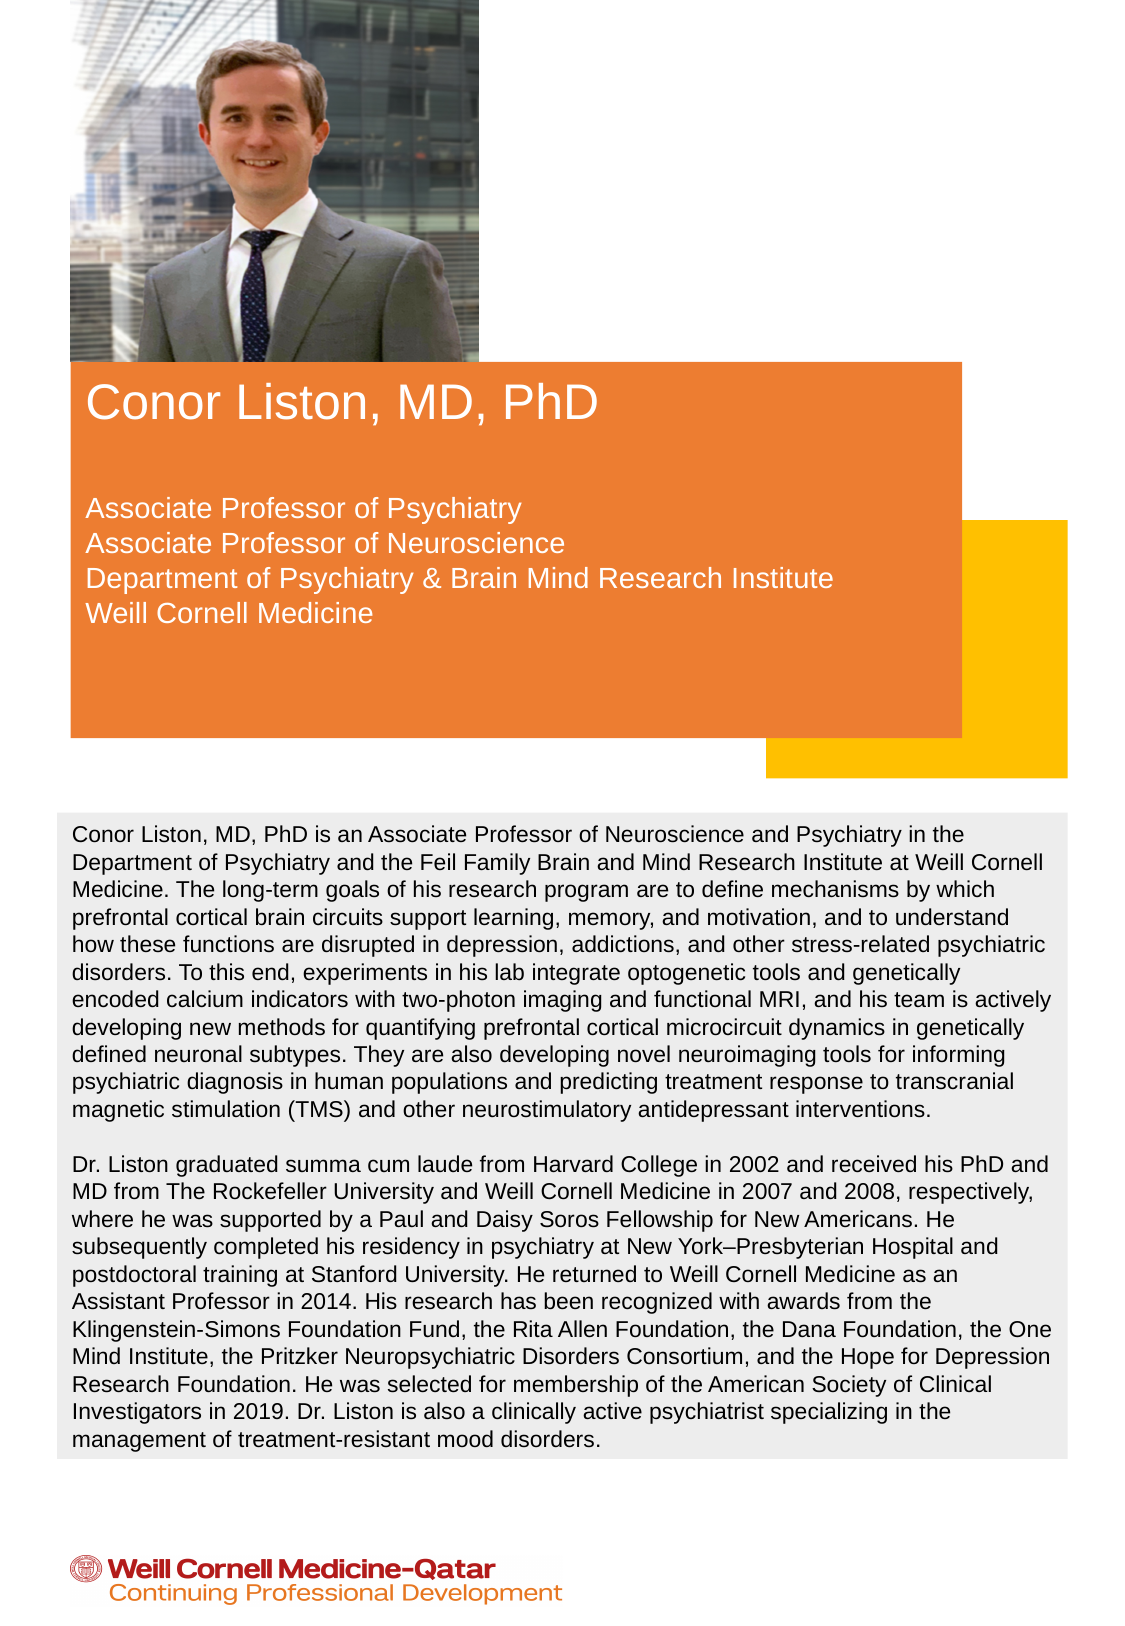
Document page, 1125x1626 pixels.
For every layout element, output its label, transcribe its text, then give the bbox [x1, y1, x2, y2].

picture [70, 0, 479, 362]
text_box [765, 519, 1069, 779]
text_box Conor Liston, MD, PhD Associate Professor of Psychiatry Associate Professor of Neuroscience Department of Psychiatry & Brain Mind Research Institute Weill Cornell Medicine [70, 361, 963, 739]
text_box Conor Liston, MD, PhD is an Associate Professor of Neuroscience and Psychiatry in the Department of Psychiatry and the Feil Family Brain and Mind Research Institute at Weill Cornell Medicine. The long-term goals of his research program are to define mechanisms by which prefrontal cortical brain circuits support learning, memory, and motivation, and to understand how these functions are disrupted in depression, addictions, and other stress-related psychiatric disorders. To this end, experiments in his lab integrate optogenetic tools and genetically encoded calcium indicators with two-photon imaging and functional MRI, and his team is actively developing new methods for quantifying prefrontal cortical microcircuit dynamics in genetically defined neuronal subtypes. They are also developing novel neuroimaging tools for informing psychiatric diagnosis in human populations and predicting treatment response to transcranial magnetic stimulation (TMS) and other neurostimulatory antidepressant interventions. Dr. Liston graduated summa cum laude from Harvard College in 2002 and received his PhD and MD from The Rockefeller University and Weill Cornell Medicine in 2007 and 2008, respectively, where he was supported by a Paul and Daisy Soros Fellowship for New Americans. He subsequently completed his residency in psychiatry at New York–Presbyterian Hospital and postdoctoral training at Stanford University. He returned to Weill Cornell Medicine as an Assistant Professor in 2014. His research has been recognized with awards from the Klingenstein-Simons Foundation Fund, the Rita Allen Foundation, the Dana Foundation, the One Mind Institute, the Pritzker Neuropsychiatric Disorders Consortium, and the Hope for Depression Research Foundation. He was selected for membership of the American Society of Clinical Investigators in 2019. Dr. Liston is also a clinically active psychiatrist specializing in the management of treatment-resistant mood disorders. [57, 812, 1068, 1459]
picture [70, 1555, 563, 1607]
